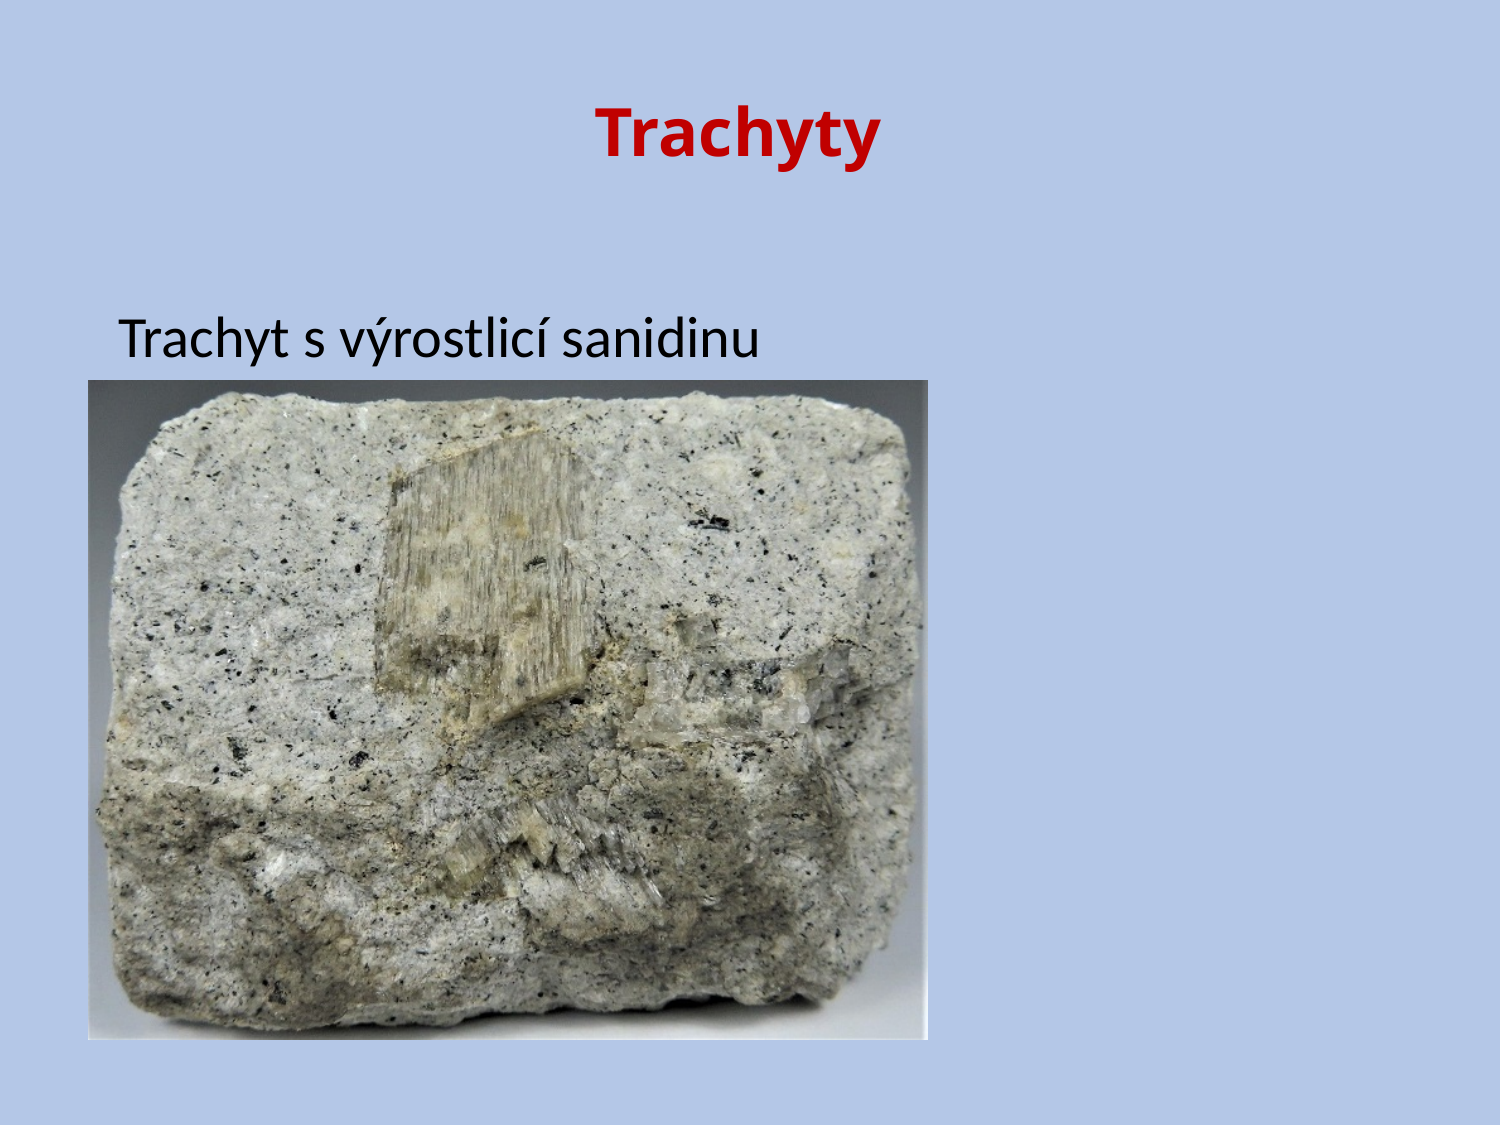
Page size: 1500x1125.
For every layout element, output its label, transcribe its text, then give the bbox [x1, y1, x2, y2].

title Trachyty [103, 59, 1397, 195]
list Trachyt s výrostlicí sanidinu [103, 299, 1397, 1014]
picture [88, 380, 928, 1040]
